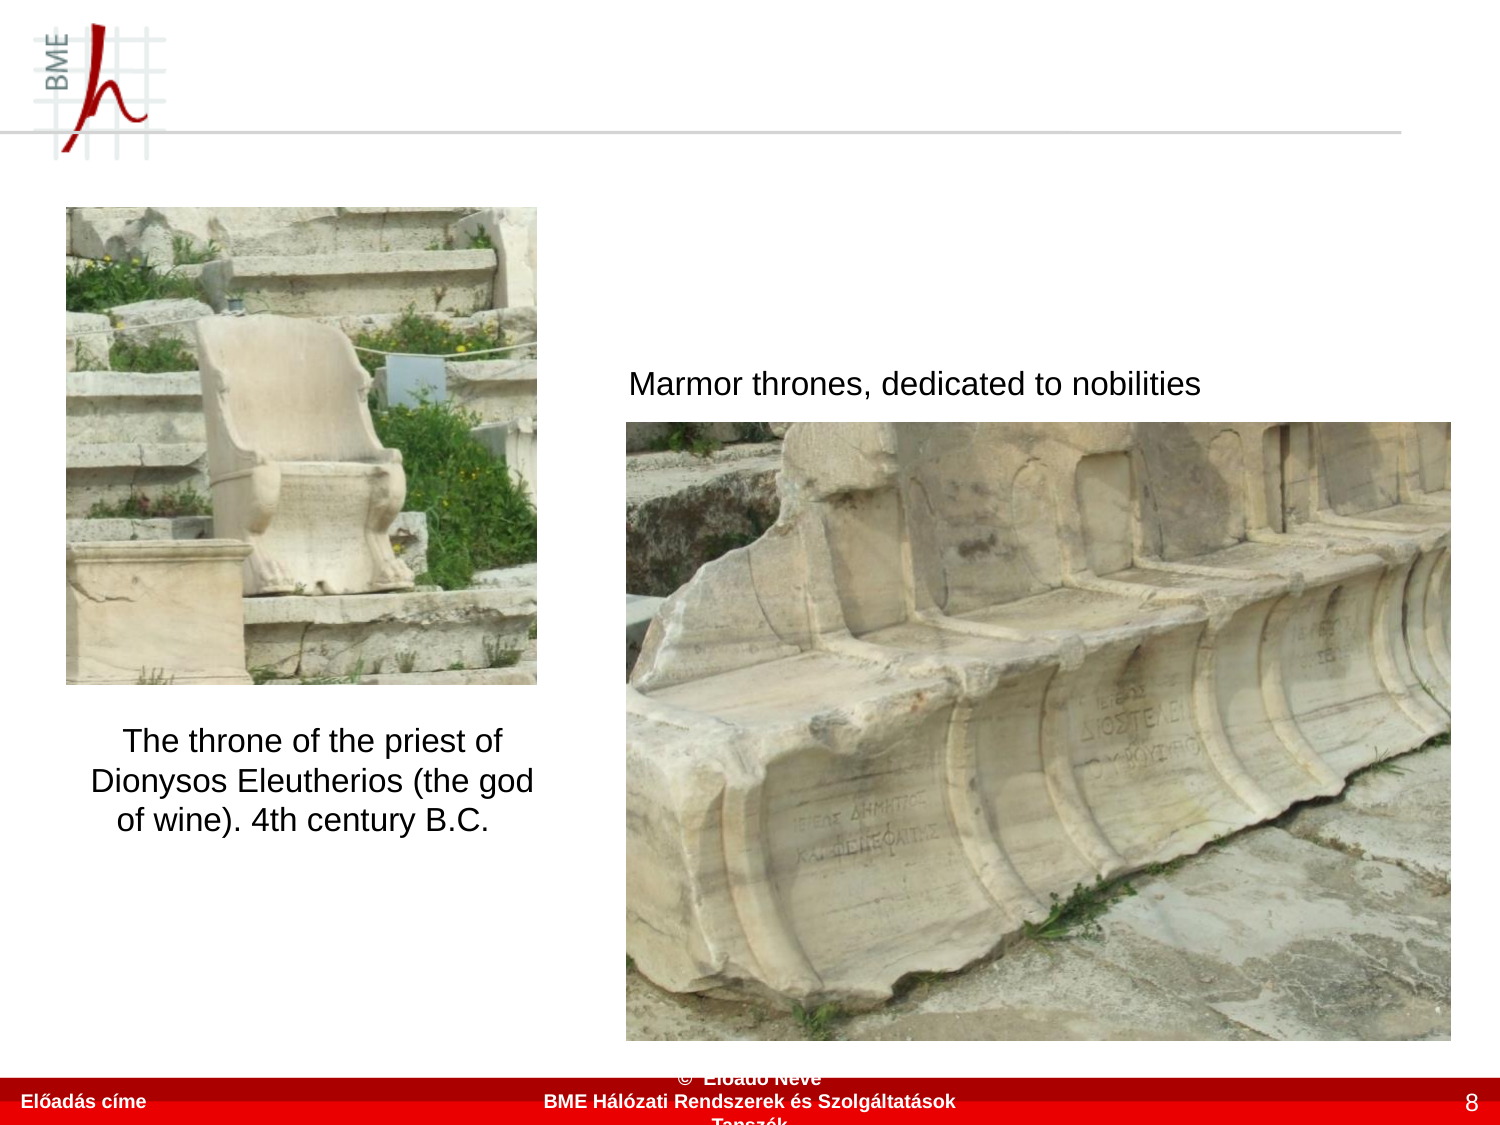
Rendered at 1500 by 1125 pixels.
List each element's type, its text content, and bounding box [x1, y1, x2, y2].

text_box The throne of the priest of Dionysos Eleutherios (the god of wine). 4th century B.C. [66, 711, 559, 886]
picture [32, 135, 168, 162]
slide_number 8 [1386, 1077, 1495, 1125]
picture [32, 22, 168, 130]
picture [66, 206, 537, 686]
text_box Marmor thrones, dedicated to nobilities [613, 355, 1475, 410]
slide_number Előadás címe [5, 1076, 447, 1125]
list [626, 422, 1451, 1041]
footer © Előadó Neve BME Hálózati Rendszerek és Szolgáltatások Tanszék [487, 1077, 1012, 1125]
